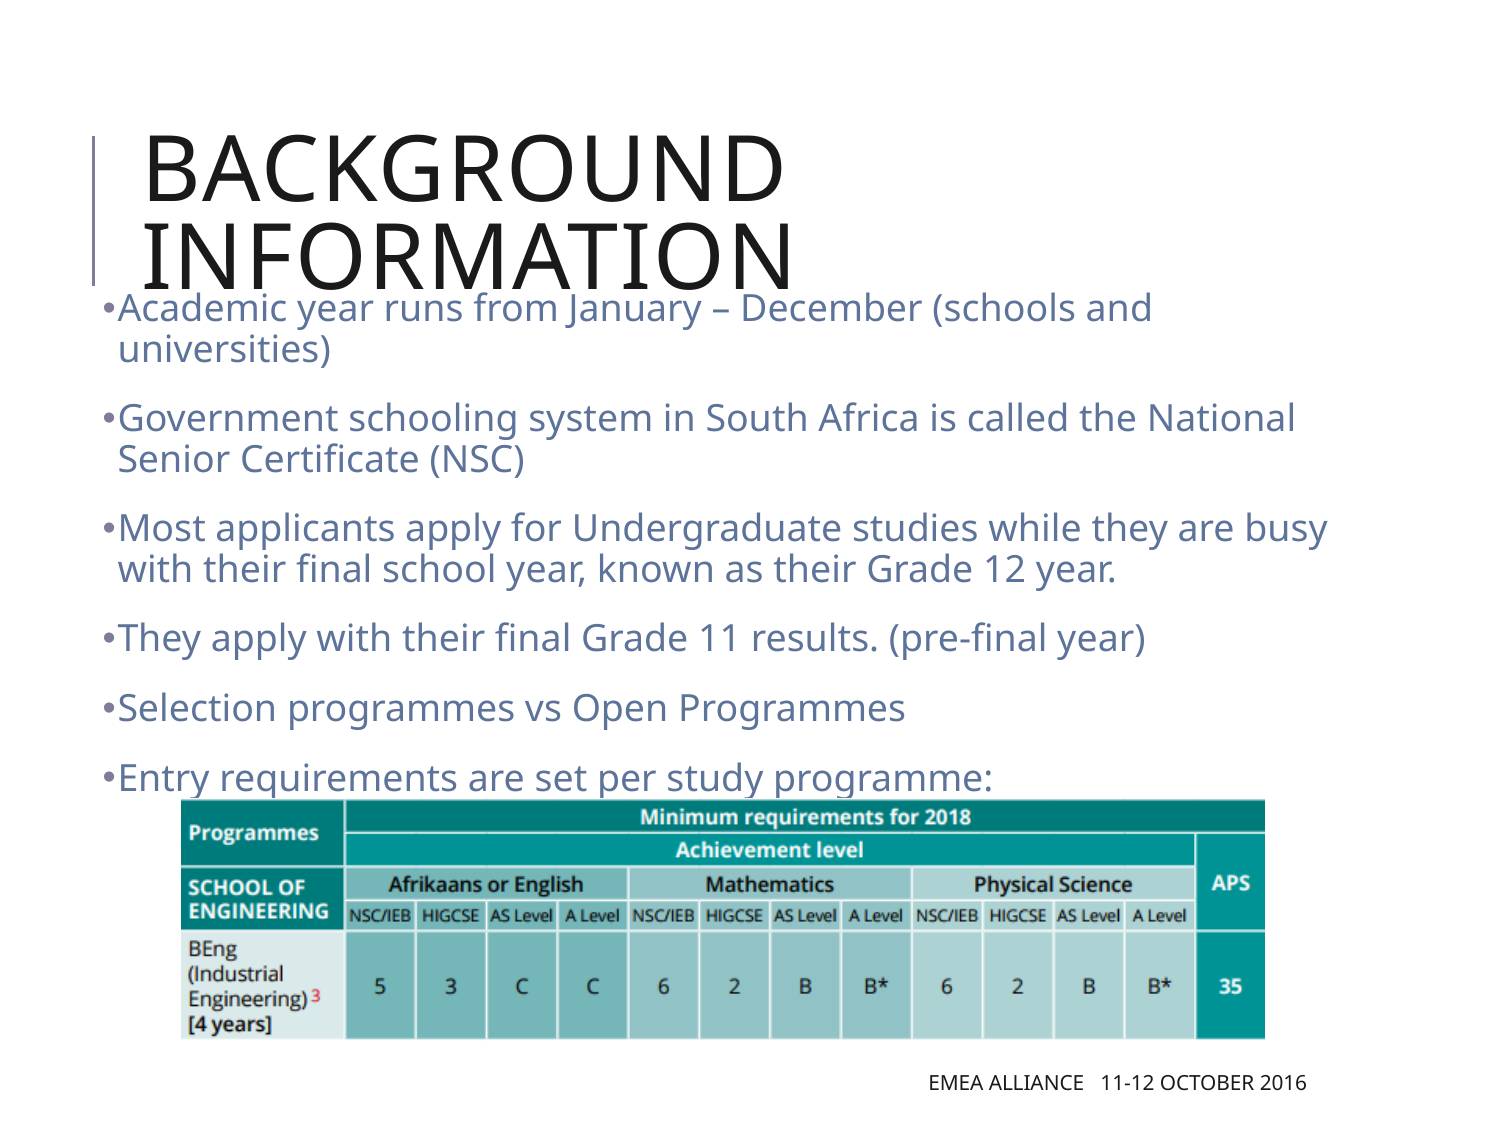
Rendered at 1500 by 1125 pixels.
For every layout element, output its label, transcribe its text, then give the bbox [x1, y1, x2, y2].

picture [181, 798, 1265, 1041]
list Academic year runs from January – December (schools and universities) Government schooling system in South Africa is called the National Senior Certificate (NSC) Most applicants apply for Undergraduate studies while they are busy with their final school year, known as their Grade 12 year. They apply with their final Grade 11 results. (pre-final year) Selection programmes vs Open Programmes Entry requirements are set per study programme: [95, 281, 1342, 978]
footer EMEA Alliance 11-12 October 2016 [595, 1061, 1322, 1107]
title Background information [126, 96, 1322, 281]
